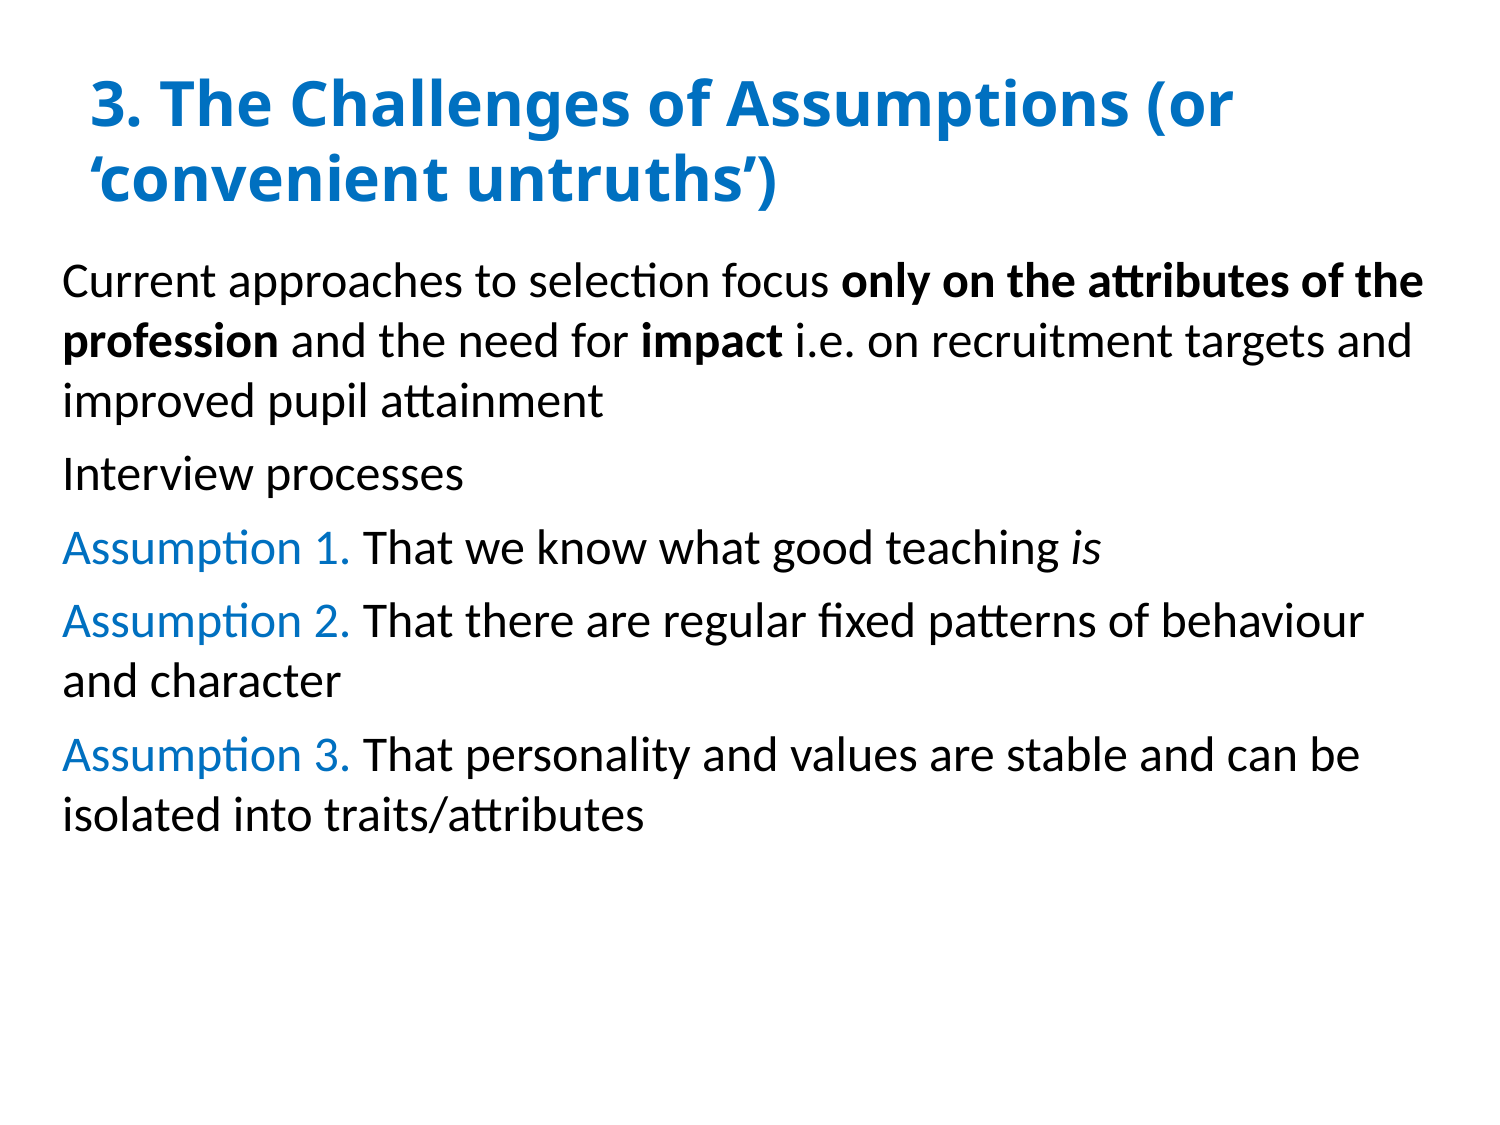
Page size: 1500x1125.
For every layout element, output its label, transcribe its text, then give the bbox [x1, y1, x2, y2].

list Current approaches to selection focus only on the attributes of the profession and the need for impact i.e. on recruitment targets and improved pupil attainment Interview processes Assumption 1. That we know what good teaching is Assumption 2. That there are regular fixed patterns of behaviour and character Assumption 3. That personality and values are stable and can be isolated into traits/attributes [42, 232, 1463, 1073]
title 3. The Challenges of Assumptions (or ‘convenient untruths’) [75, 45, 1425, 232]
